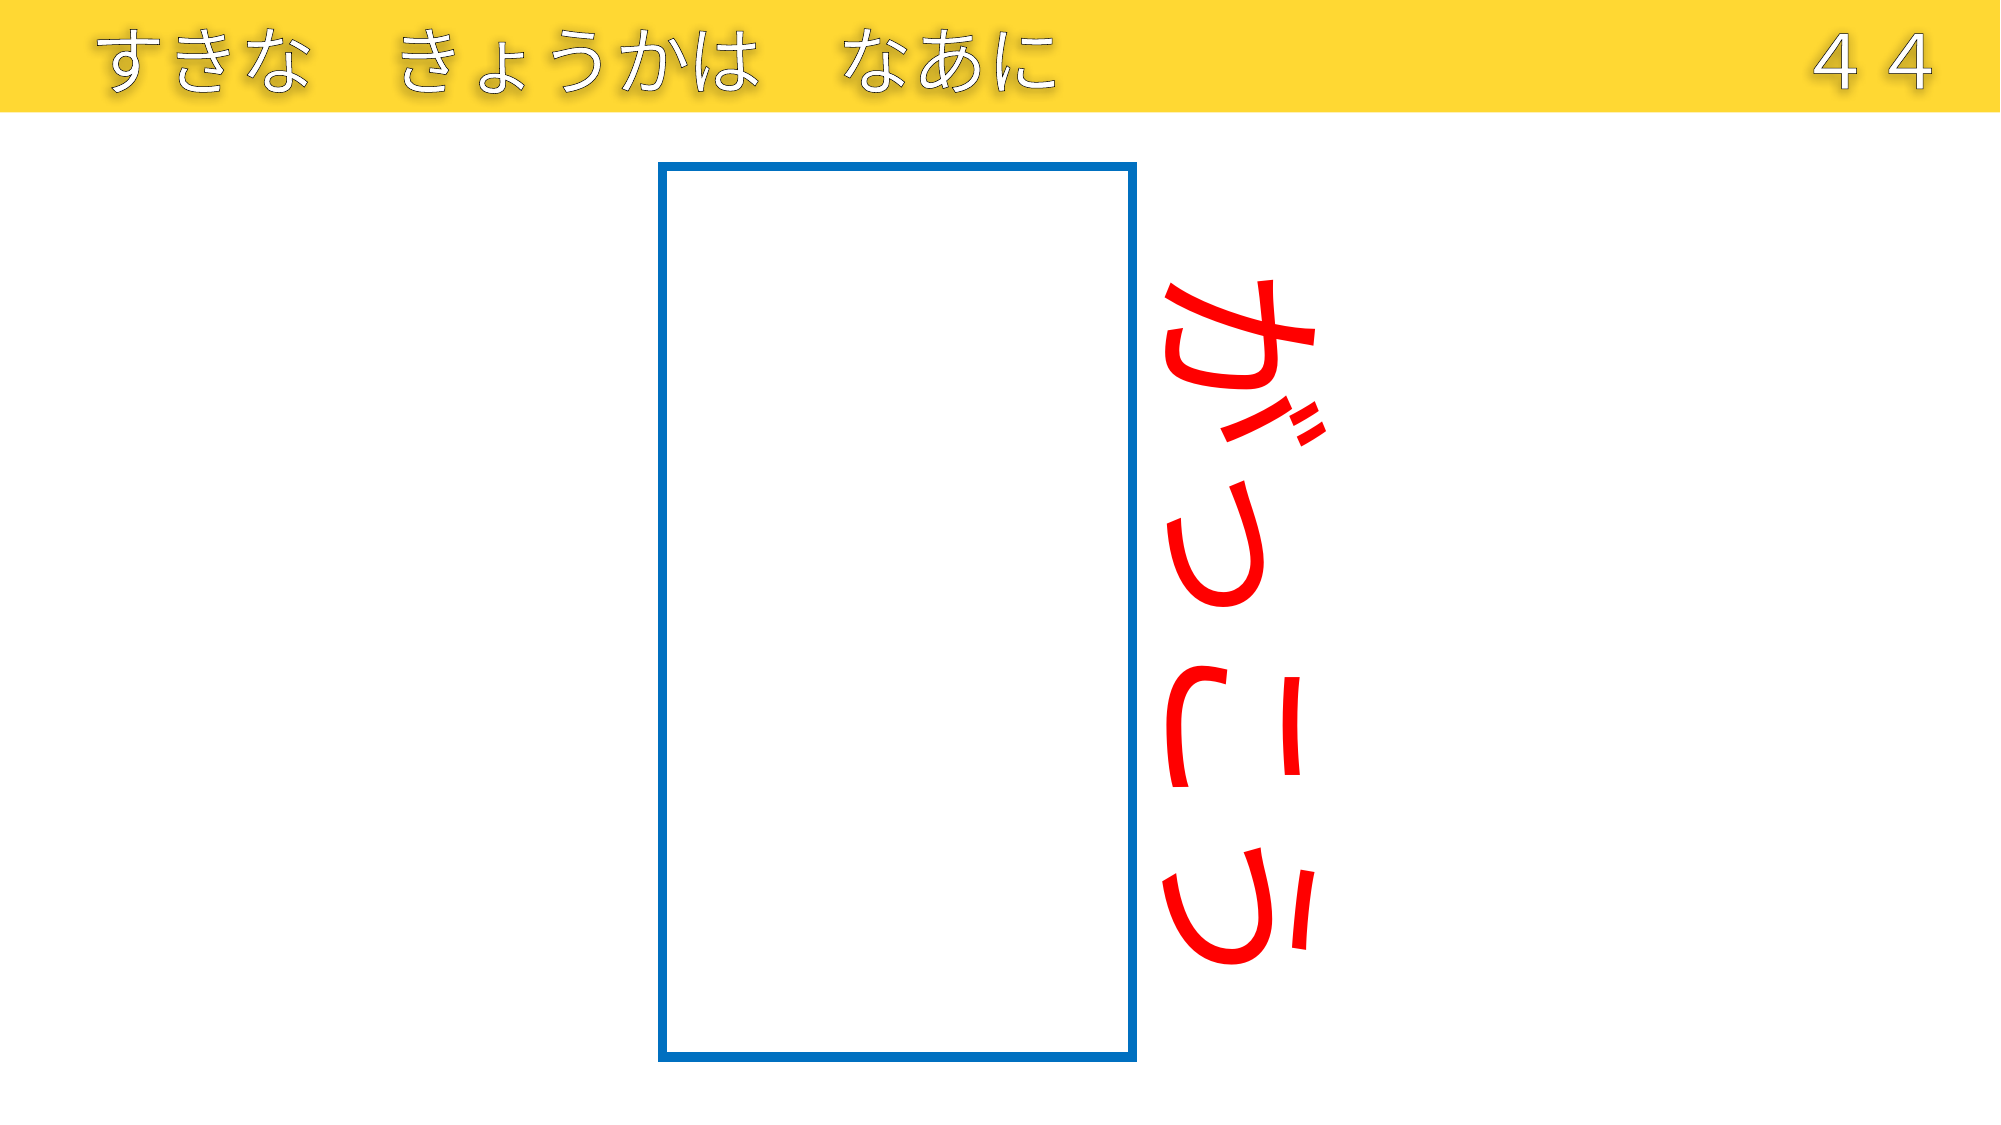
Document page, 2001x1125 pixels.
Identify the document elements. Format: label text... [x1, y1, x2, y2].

text_box がっこう [1152, 253, 1363, 1009]
text_box [0, 0, 2000, 113]
text_box 学校 [616, 195, 1152, 1125]
text_box [662, 166, 1133, 1058]
text_box すきな きょうかは なあに [75, 6, 1110, 112]
text_box ４４ [1782, 6, 1963, 112]
